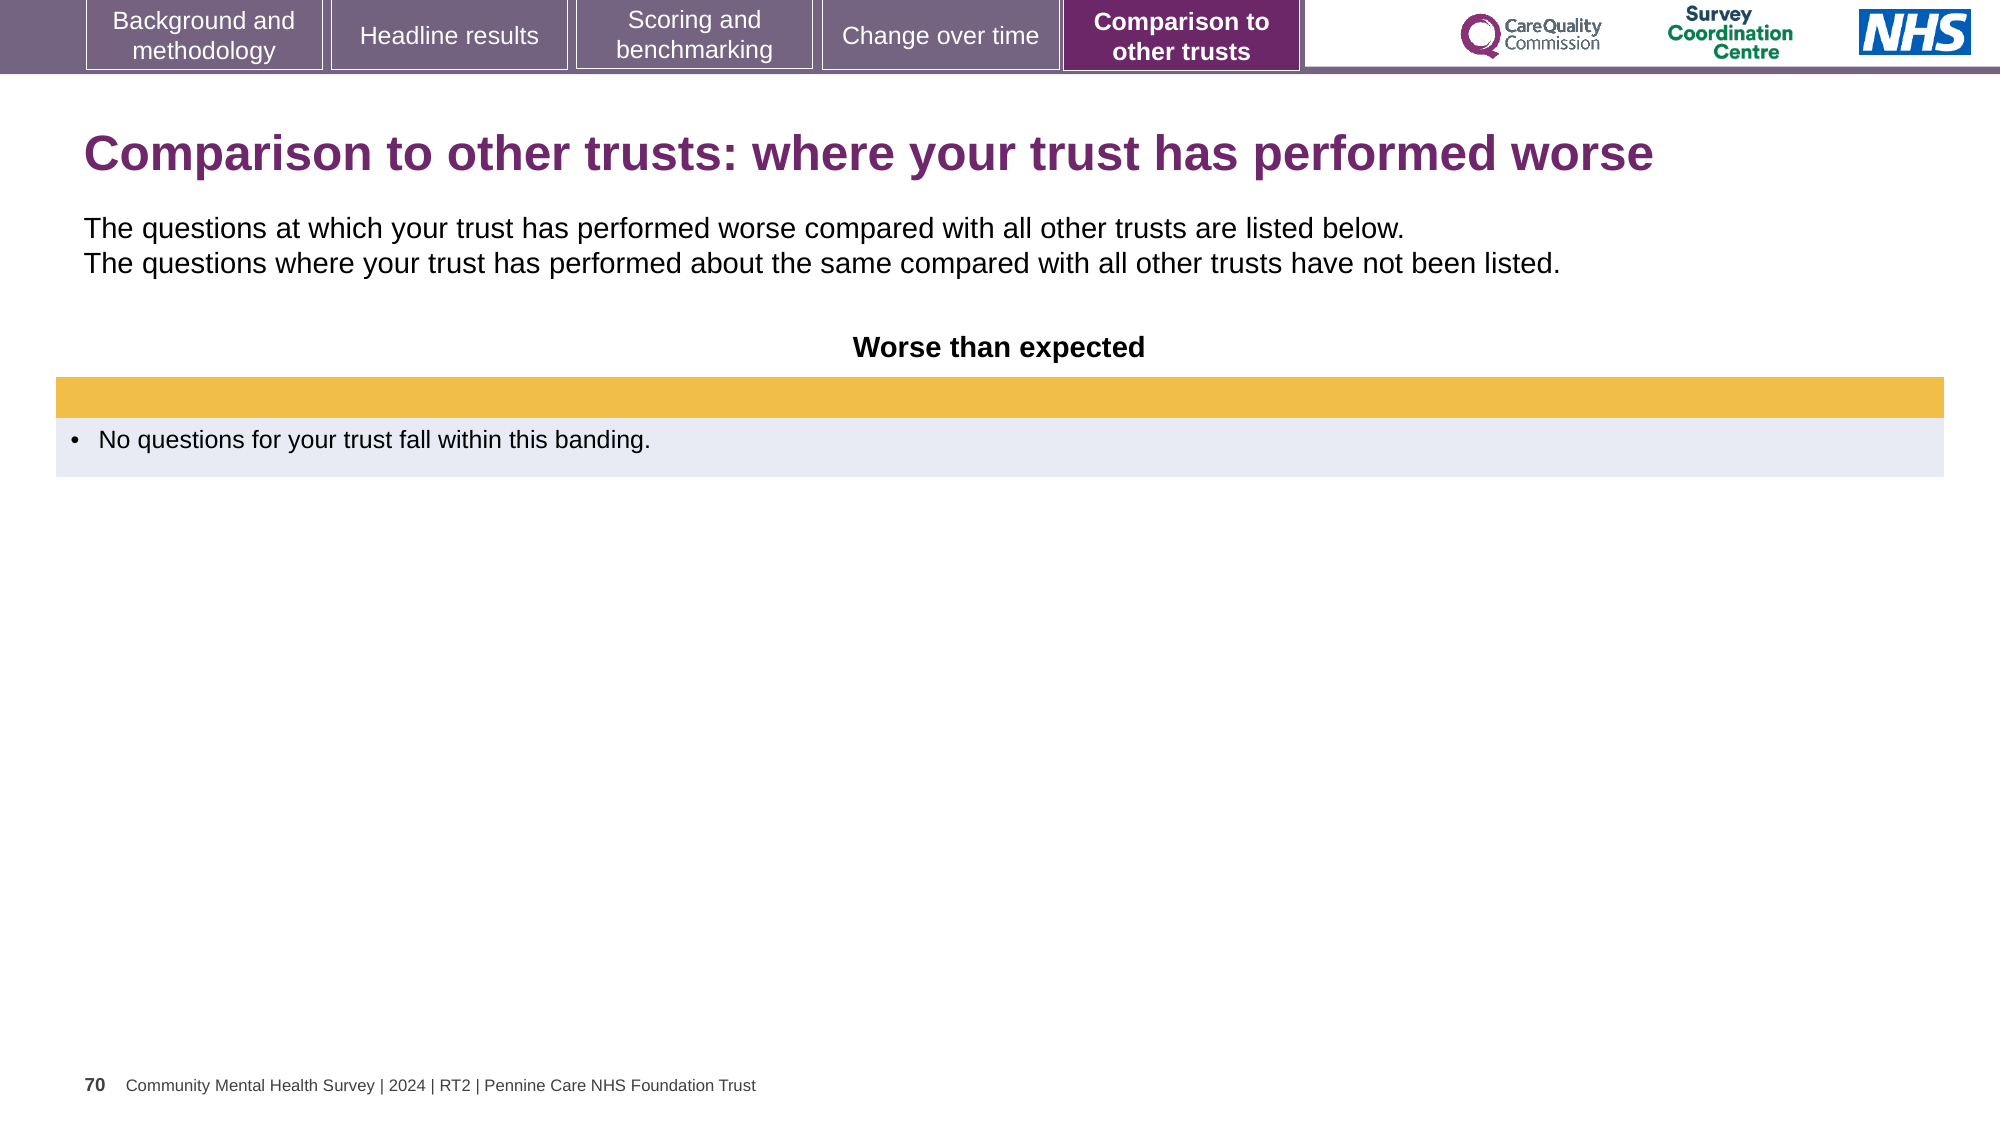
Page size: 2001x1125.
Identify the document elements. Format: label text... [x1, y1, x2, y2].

table_header Worse than expected [56, 317, 1944, 377]
picture [1460, 13, 1602, 59]
text_box 70 [84, 1065, 122, 1125]
title Comparison to other trusts: where your trust has performed worse [68, 100, 1942, 209]
table_cell [56, 377, 1944, 418]
table_cell No questions for your trust fall within this banding. [56, 418, 1944, 477]
picture [1859, 9, 1971, 55]
text_box The questions at which your trust has performed worse compared with all other trusts are listed below. The questions where your trust has performed about the same compared with all other trusts have not been listed. [68, 202, 1896, 287]
picture [1666, 3, 1794, 61]
